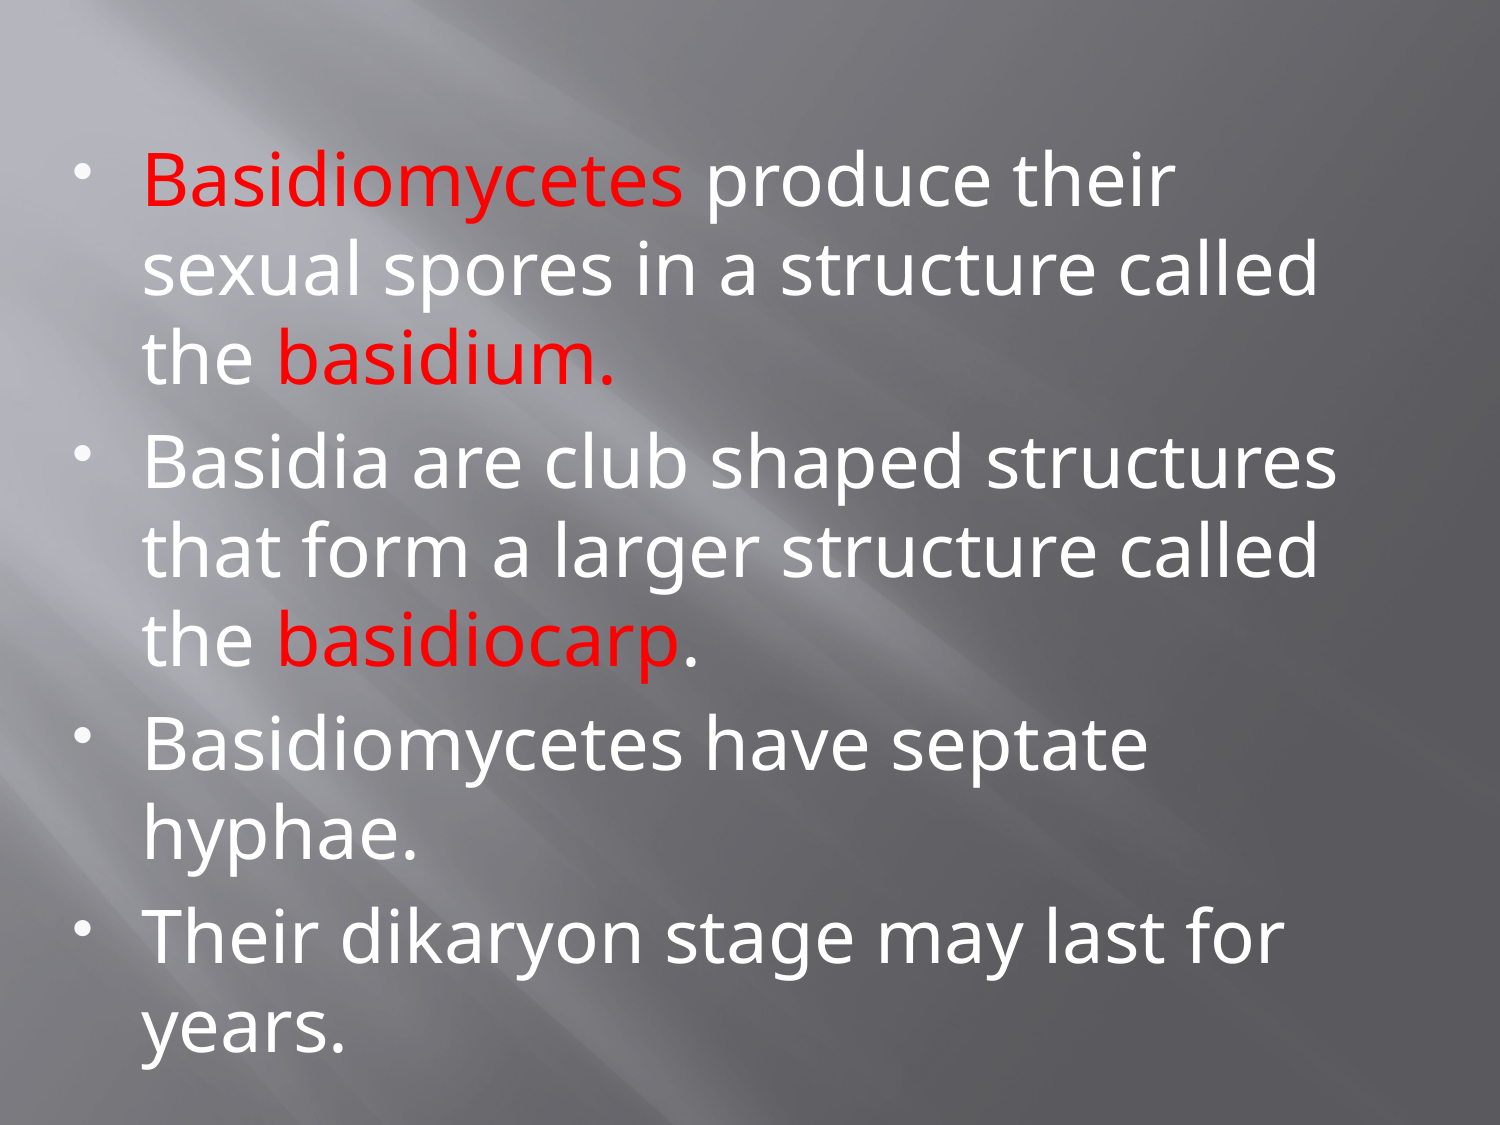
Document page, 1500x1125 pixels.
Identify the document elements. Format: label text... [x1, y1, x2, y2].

list Basidiomycetes produce their sexual spores in a structure called the basidium. Basidia are club shaped structures that form a larger structure called the basidiocarp. Basidiomycetes have septate hyphae. Their dikaryon stage may last for years. [37, 125, 1400, 1075]
